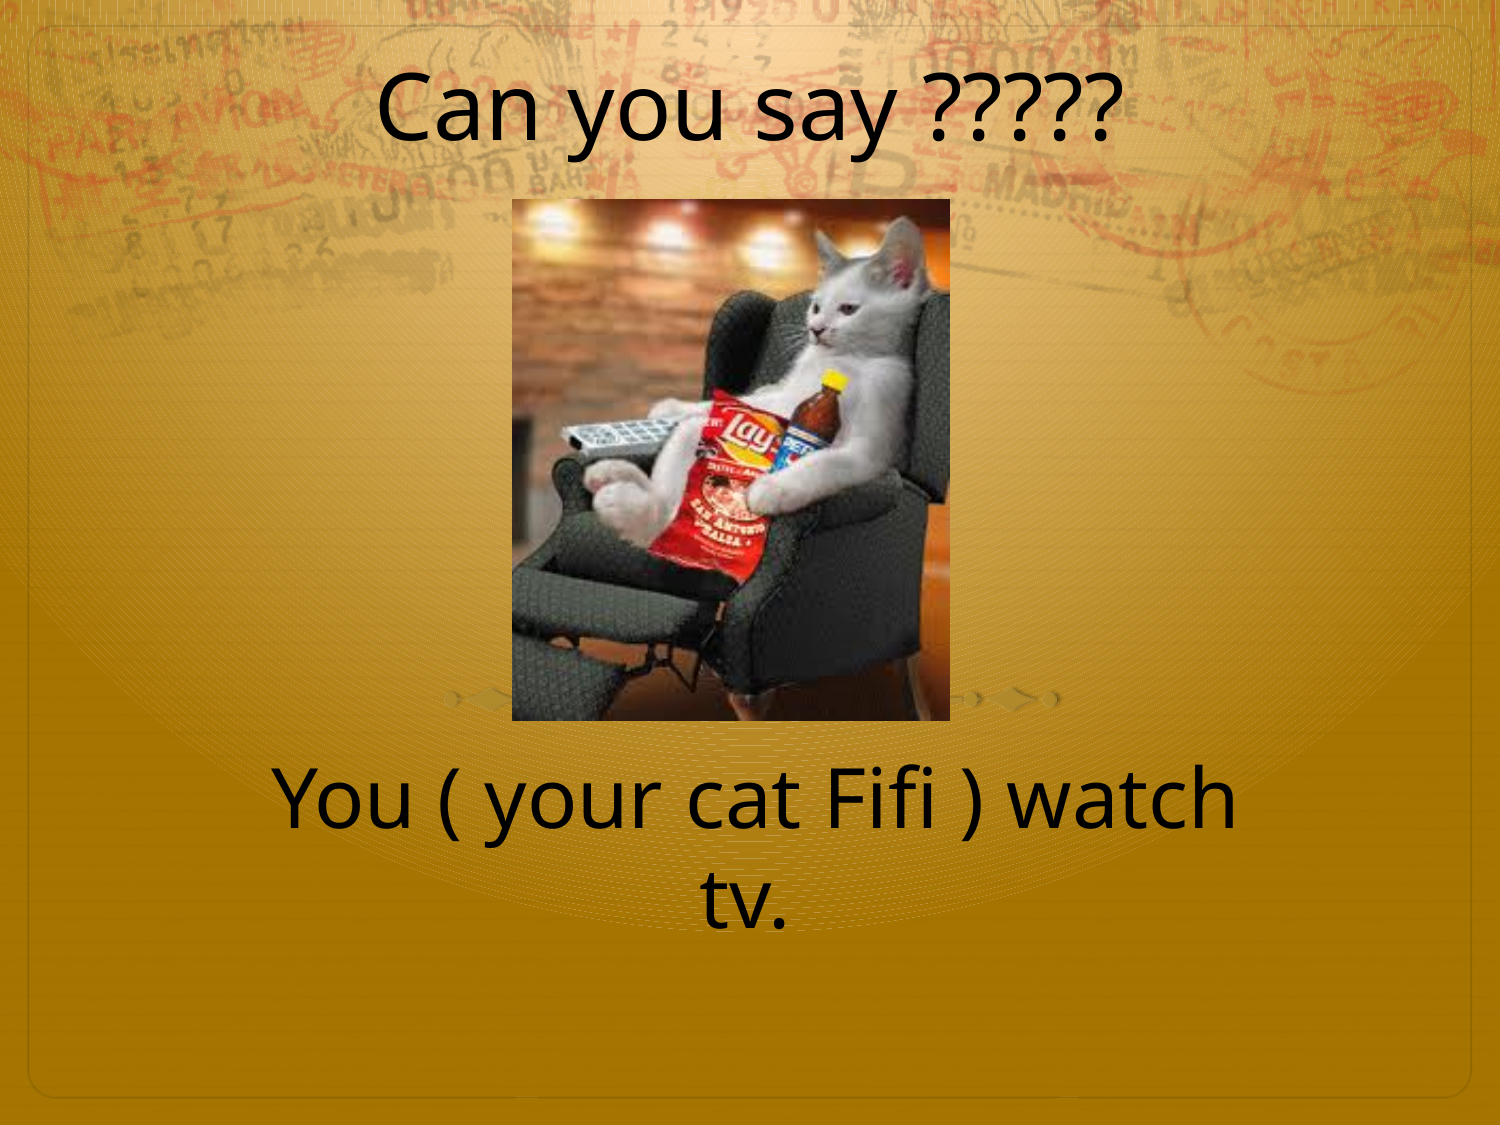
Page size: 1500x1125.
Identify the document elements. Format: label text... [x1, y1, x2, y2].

text_box You ( your cat Fifi ) watch tv. [237, 737, 1275, 953]
title Can you say ????? [112, 37, 1388, 279]
subtitle [512, 287, 1500, 1088]
picture [0, 0, 1500, 1125]
